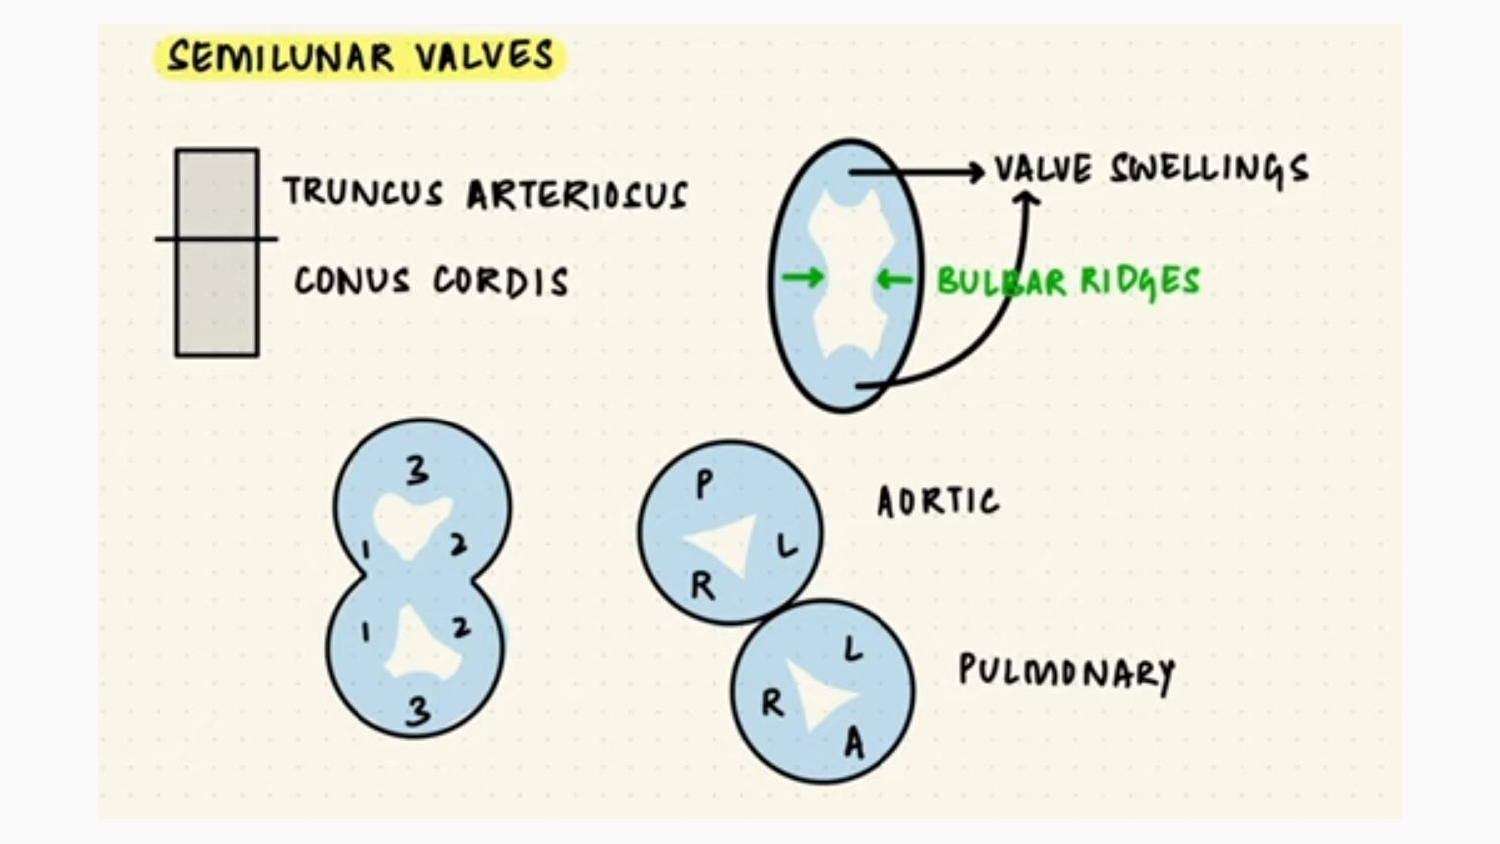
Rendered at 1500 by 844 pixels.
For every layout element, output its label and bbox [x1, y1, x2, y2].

picture [97, 24, 1402, 819]
